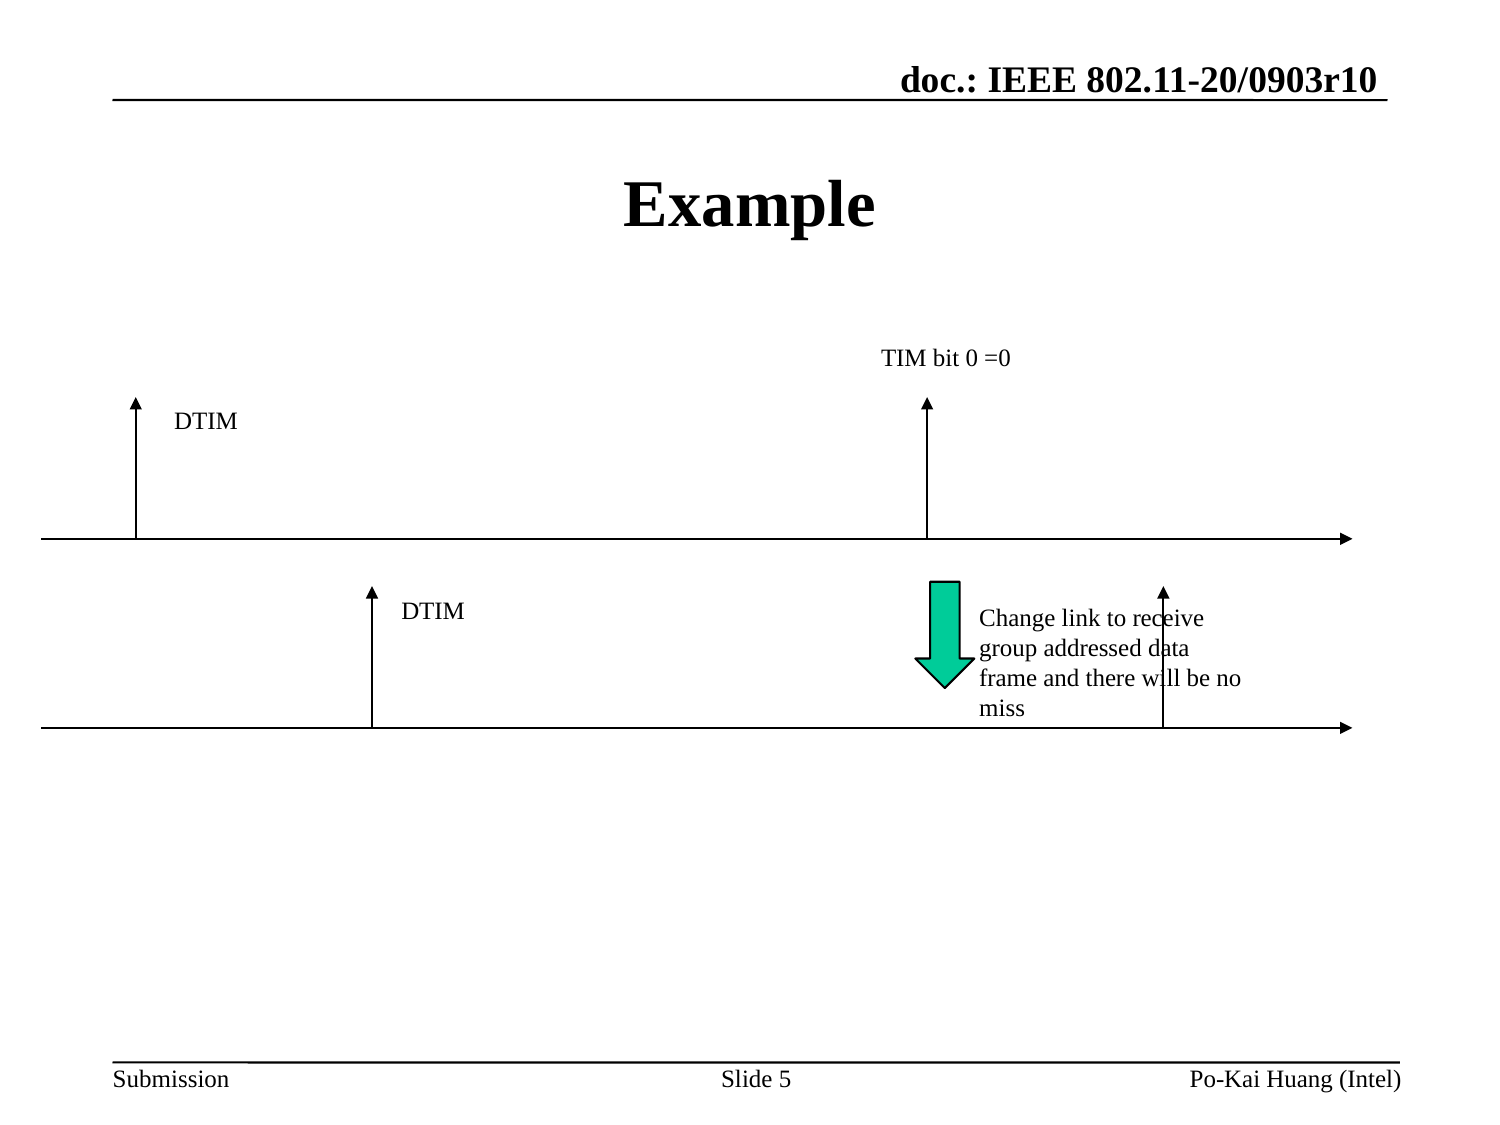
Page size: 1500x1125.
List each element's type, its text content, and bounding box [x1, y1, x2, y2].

text_box DTIM [159, 397, 337, 442]
slide_number Slide 5 [712, 1061, 800, 1093]
text_box DTIM [386, 587, 564, 633]
title Example [112, 112, 1388, 288]
text_box [915, 581, 964, 689]
text_box Change link to receive group addressed data frame and there will be no miss [964, 594, 1159, 727]
text_box TIM bit 0 =0 [866, 333, 1106, 409]
footer Po-Kai Huang (Intel) [1186, 1061, 1402, 1093]
text_box Change link to receive group addressed data frame and there will be no miss [1168, 594, 1258, 727]
